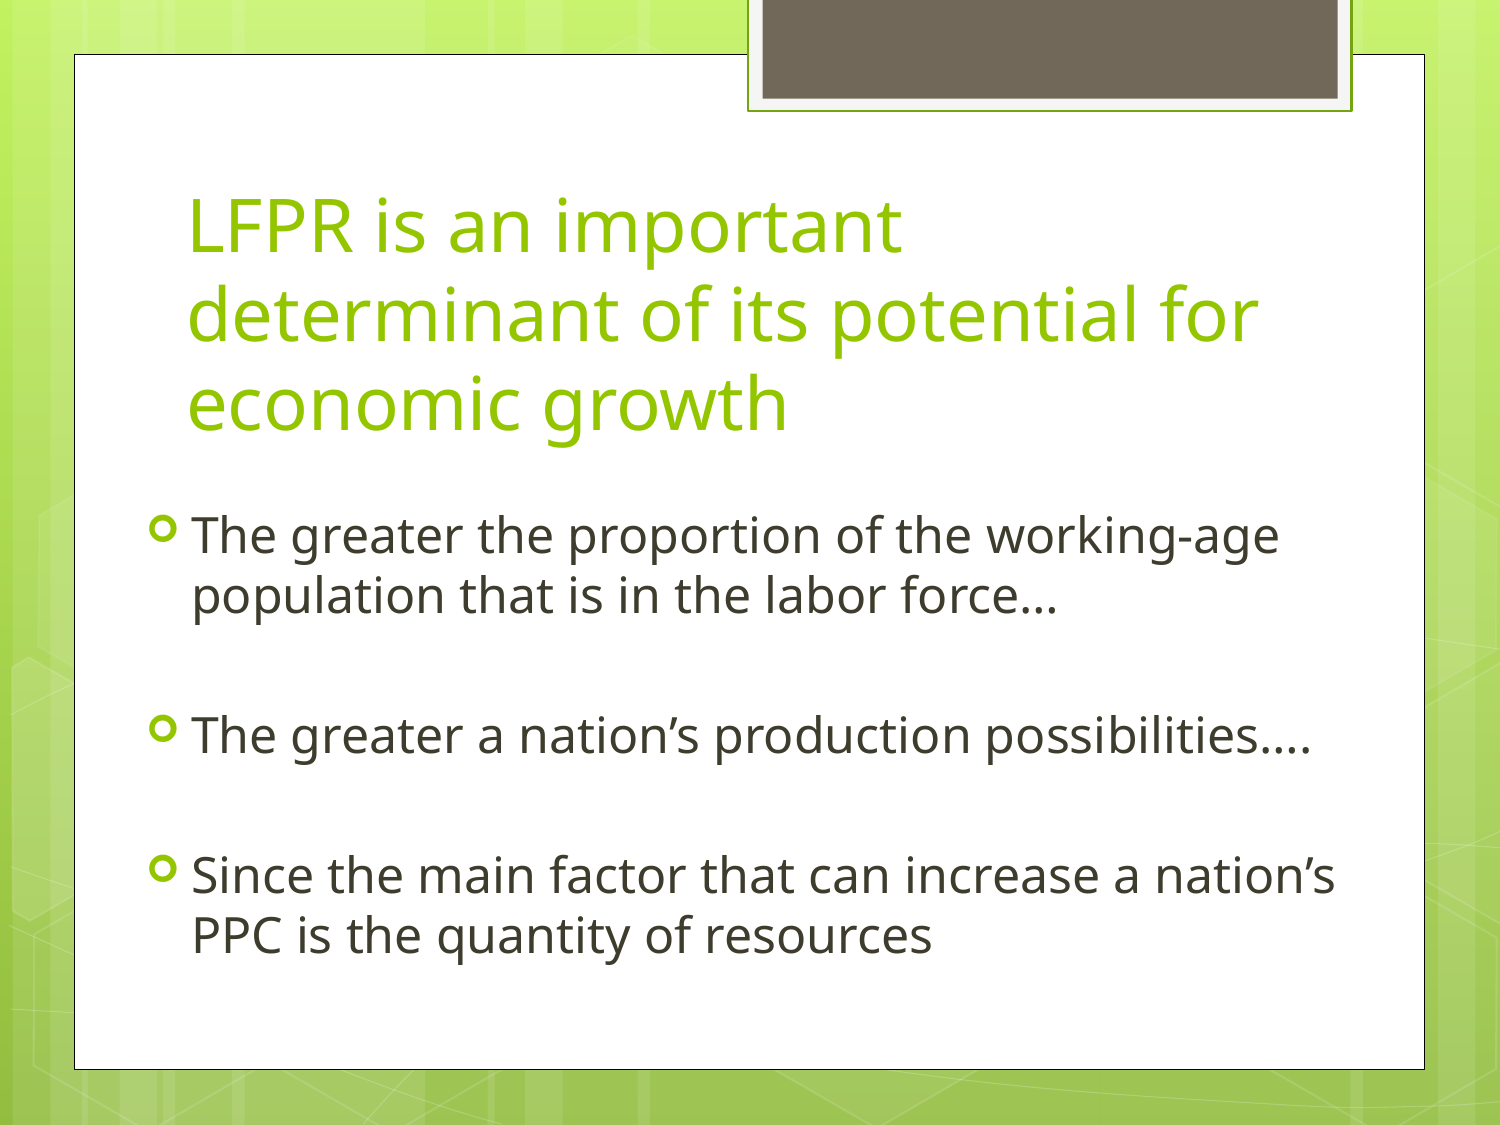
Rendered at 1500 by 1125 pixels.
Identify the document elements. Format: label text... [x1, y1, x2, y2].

list The greater the proportion of the working-age population that is in the labor force… The greater a nation’s production possibilities…. Since the main factor that can increase a nation’s PPC is the quantity of resources [119, 495, 1377, 1037]
title LFPR is an important determinant of its potential for economic growth [171, 168, 1324, 453]
